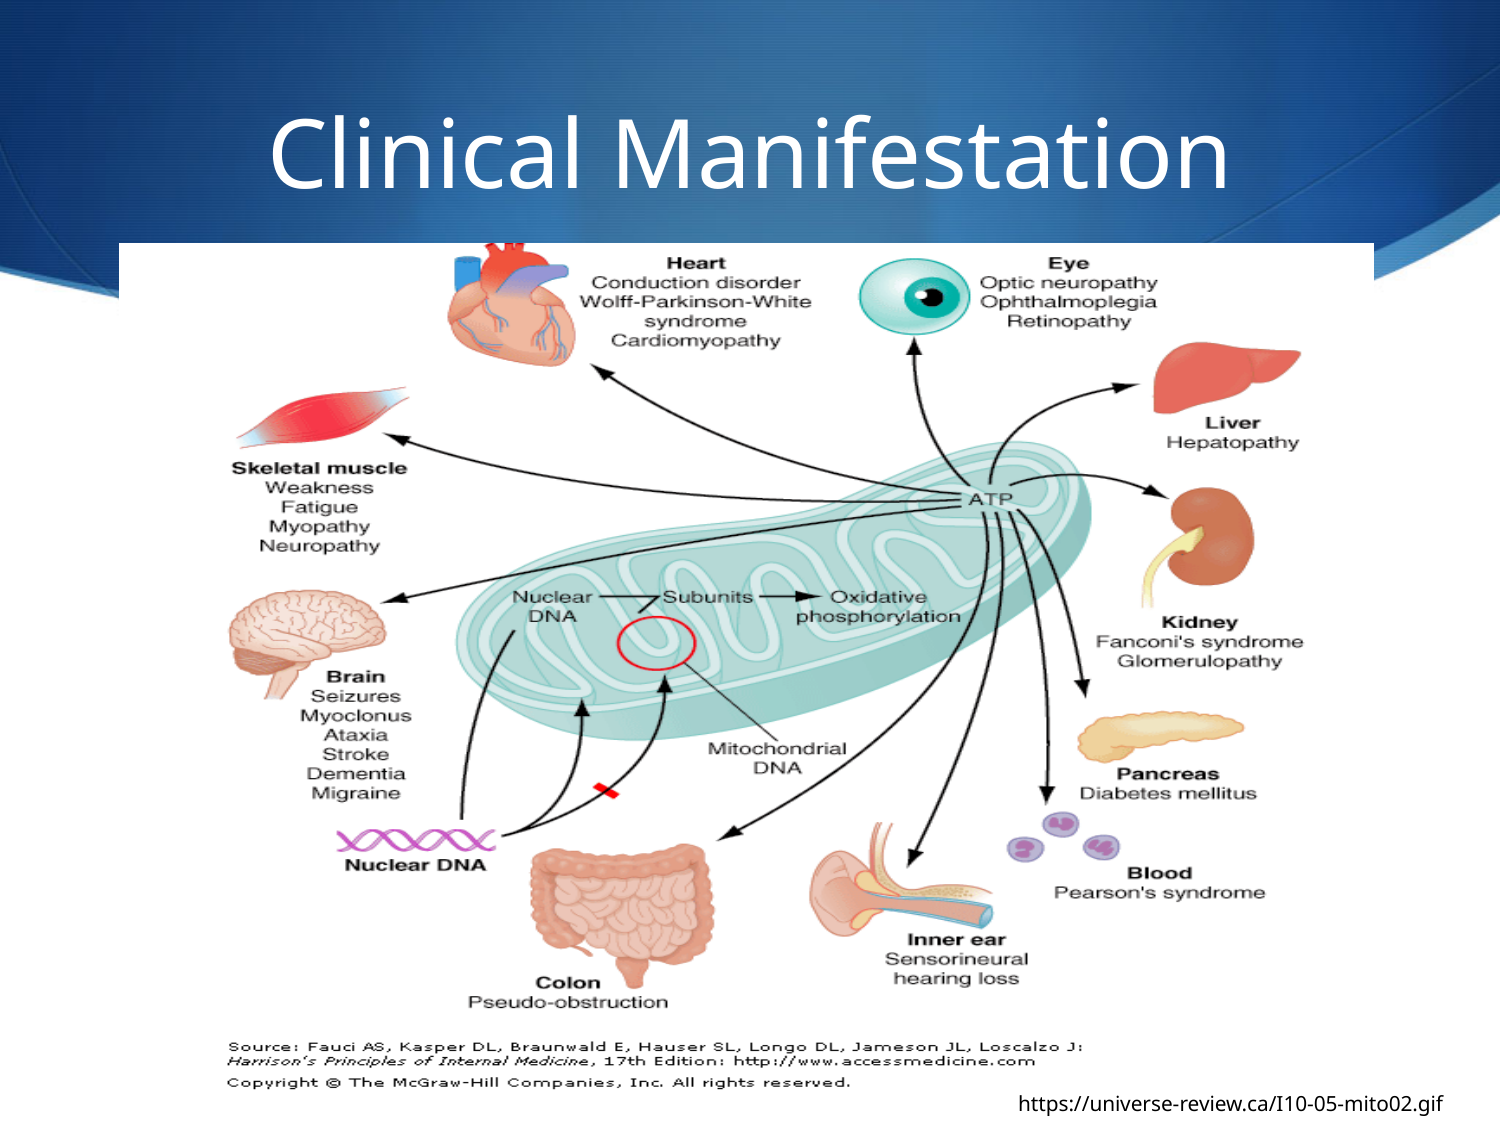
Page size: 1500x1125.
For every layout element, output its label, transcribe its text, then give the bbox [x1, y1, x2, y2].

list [37, 243, 1480, 1125]
title Clinical Manifestation [75, 56, 1425, 223]
picture [0, 0, 1500, 1125]
